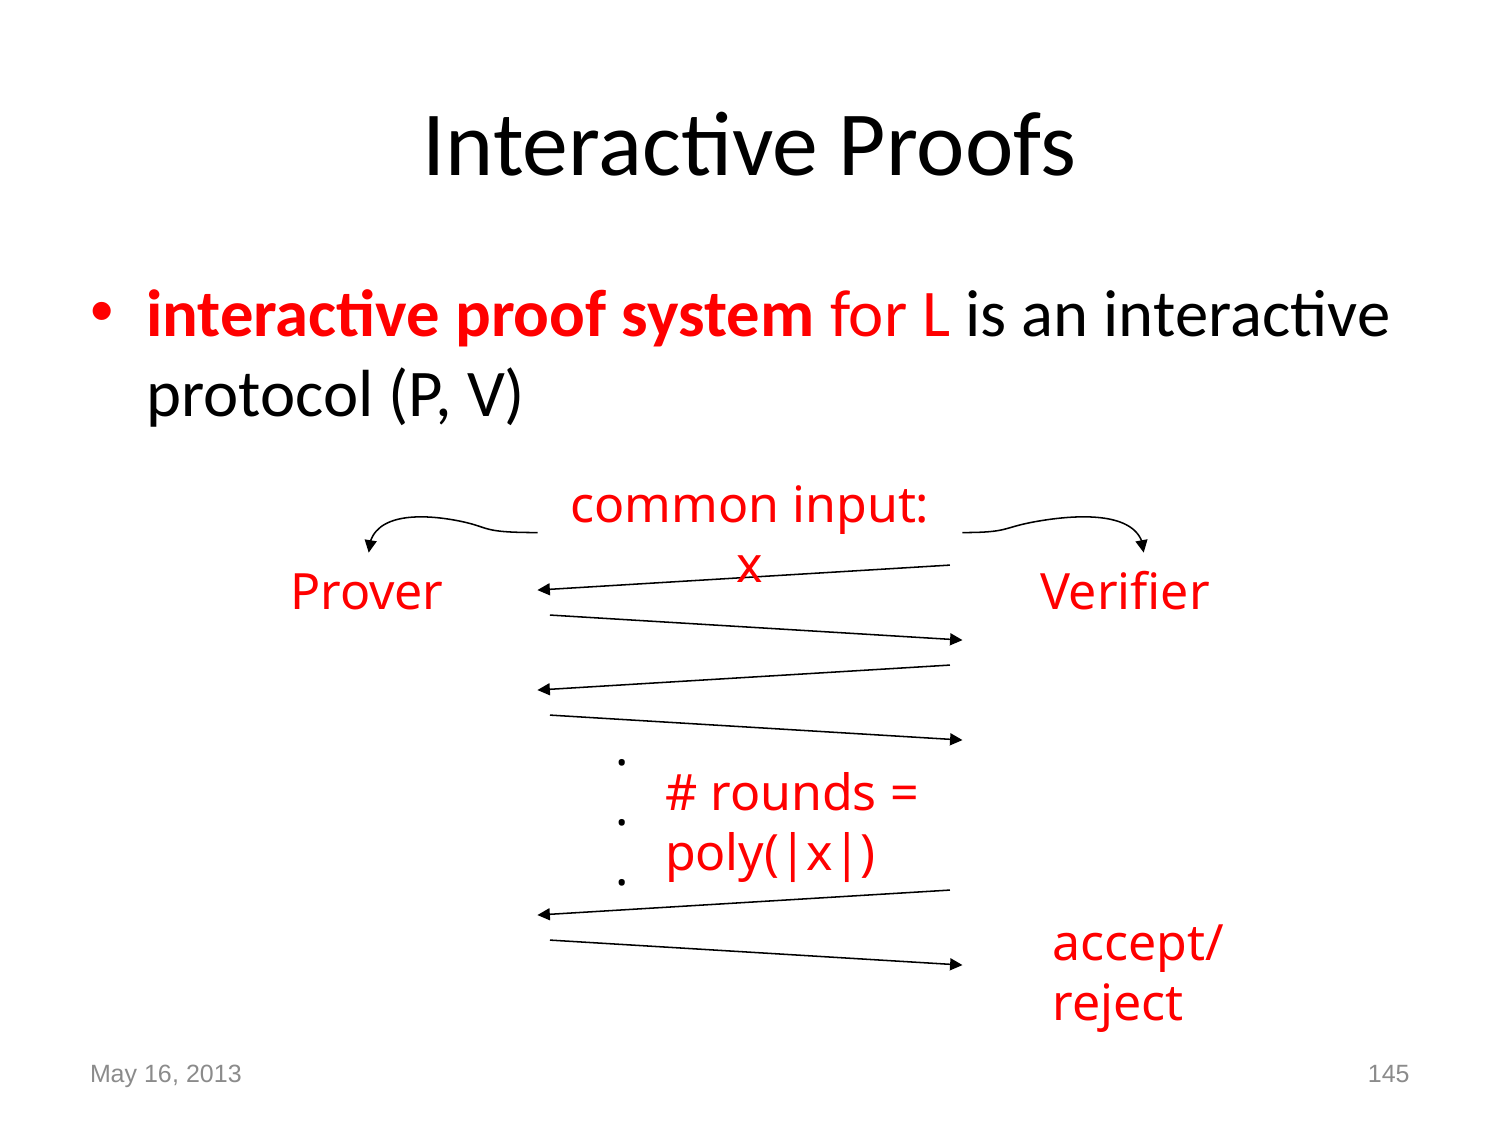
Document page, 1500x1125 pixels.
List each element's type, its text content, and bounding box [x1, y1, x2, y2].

text_box common input: x [537, 465, 963, 601]
text_box [537, 889, 950, 921]
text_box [962, 502, 1144, 553]
text_box # rounds = poly(|x|) [649, 752, 950, 888]
title Interactive Proofs [75, 45, 1425, 233]
text_box [537, 664, 950, 696]
text_box [549, 614, 963, 646]
text_box [650, 721, 963, 746]
list interactive proof system for L is an interactive protocol (P, V) [75, 262, 1425, 1005]
text_box [549, 939, 963, 971]
slide_number 145 [1074, 1042, 1425, 1103]
text_box Verifier [1024, 552, 1263, 628]
text_box accept/reject [1037, 902, 1263, 1038]
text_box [368, 502, 538, 553]
text_box . . . [600, 707, 650, 903]
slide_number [75, 1042, 425, 1103]
text_box Prover [275, 552, 463, 628]
